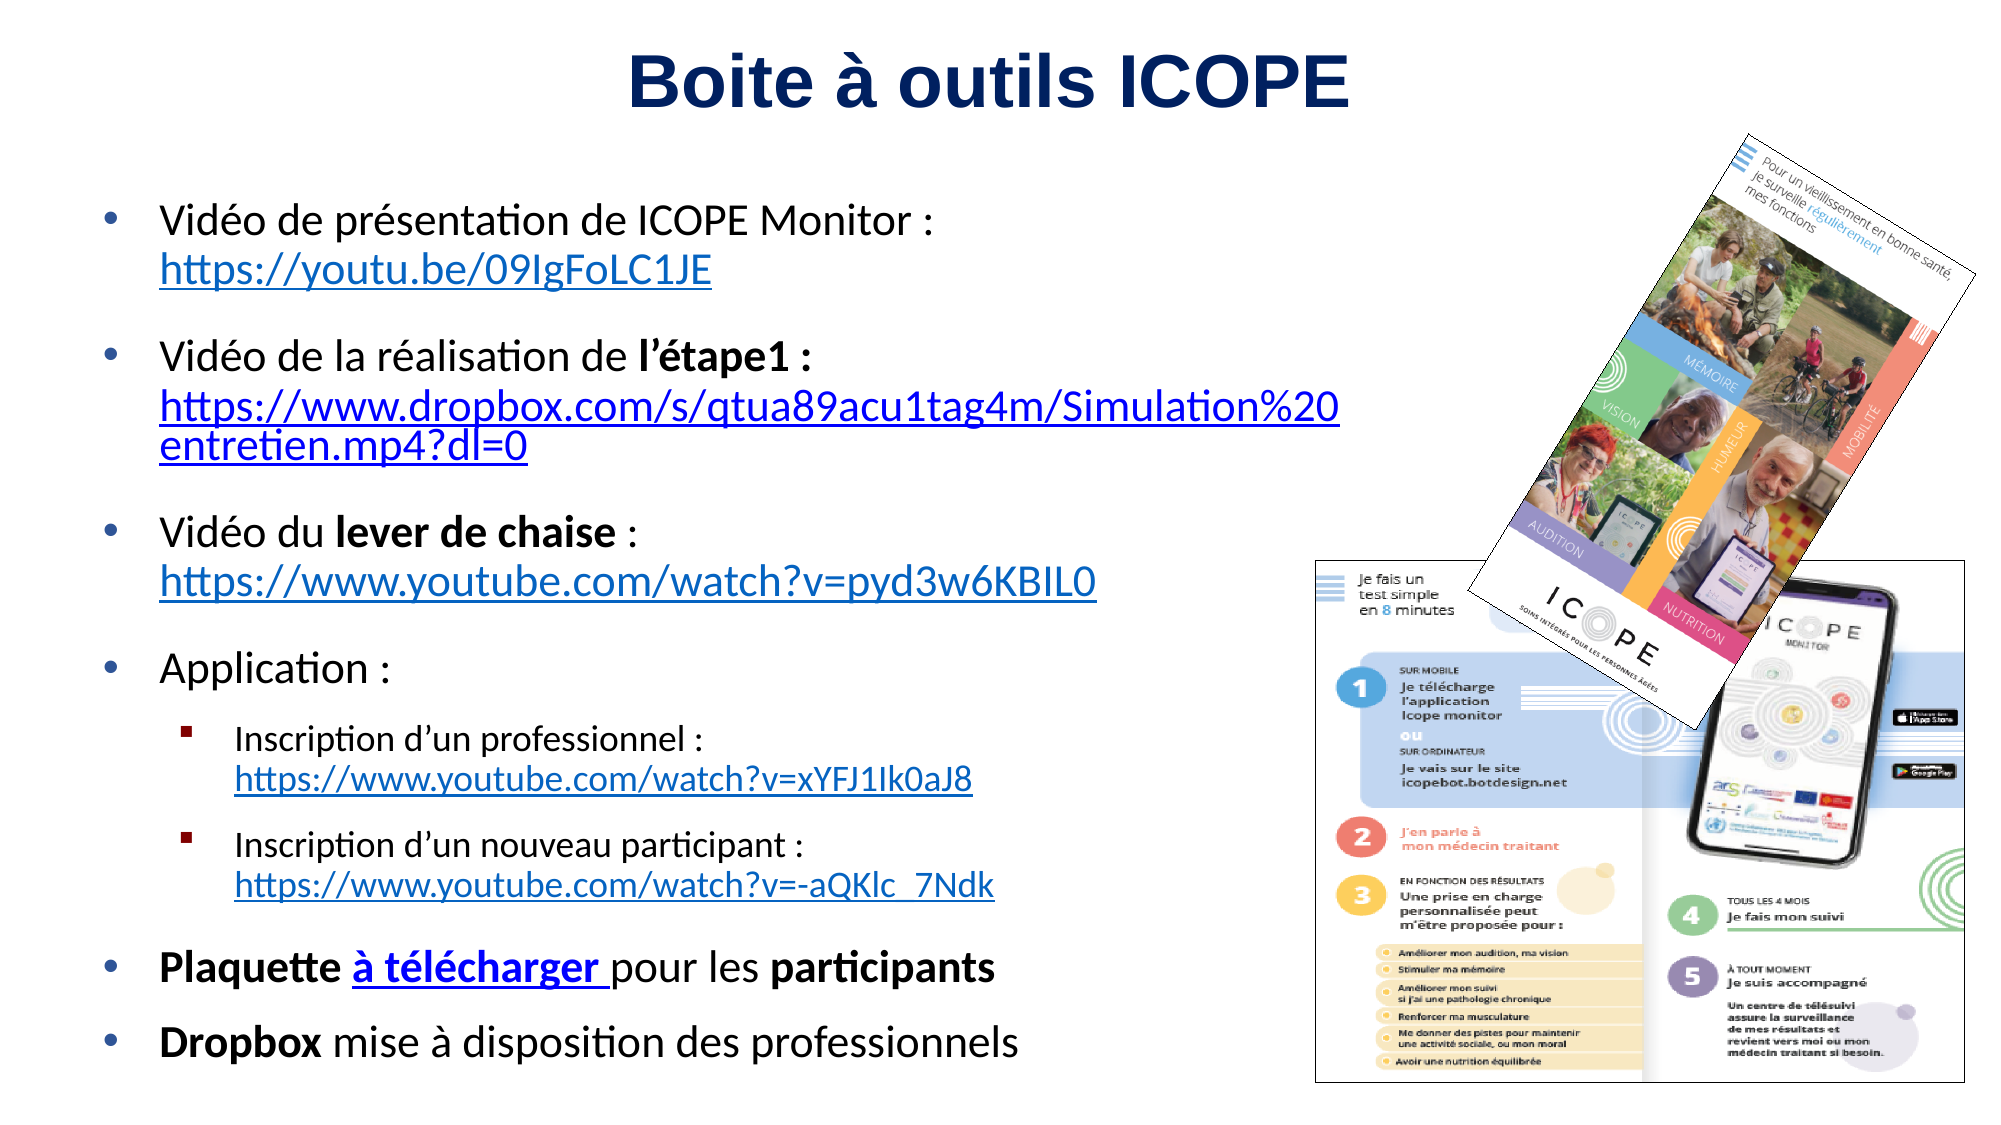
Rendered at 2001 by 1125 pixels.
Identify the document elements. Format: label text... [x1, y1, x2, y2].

text_box Vidéo de présentation de ICOPE Monitor : https://youtu.be/09IgFoLC1JE Vidéo de la réalisation de l’étape1 : https://www.dropbox.com/s/qtua89acu1tag4m/Simulation%20entretien.mp4?dl=0 Vidéo du lever de chaise : https://www.youtube.com/watch?v=pyd3w6KBIL0 Application : Inscription d’un professionnel : https://www.youtube.com/watch?v=xYFJ1Ik0aJ8 Inscription d’un nouveau participant : https://www.youtube.com/watch?v=-aQKlc_7Ndk Plaquette à télécharger pour les participants Dropbox mise à disposition des professionnels [69, 188, 1359, 1070]
text_box Boite à outils ICOPE [0, 18, 2000, 148]
picture [1315, 148, 1975, 1083]
